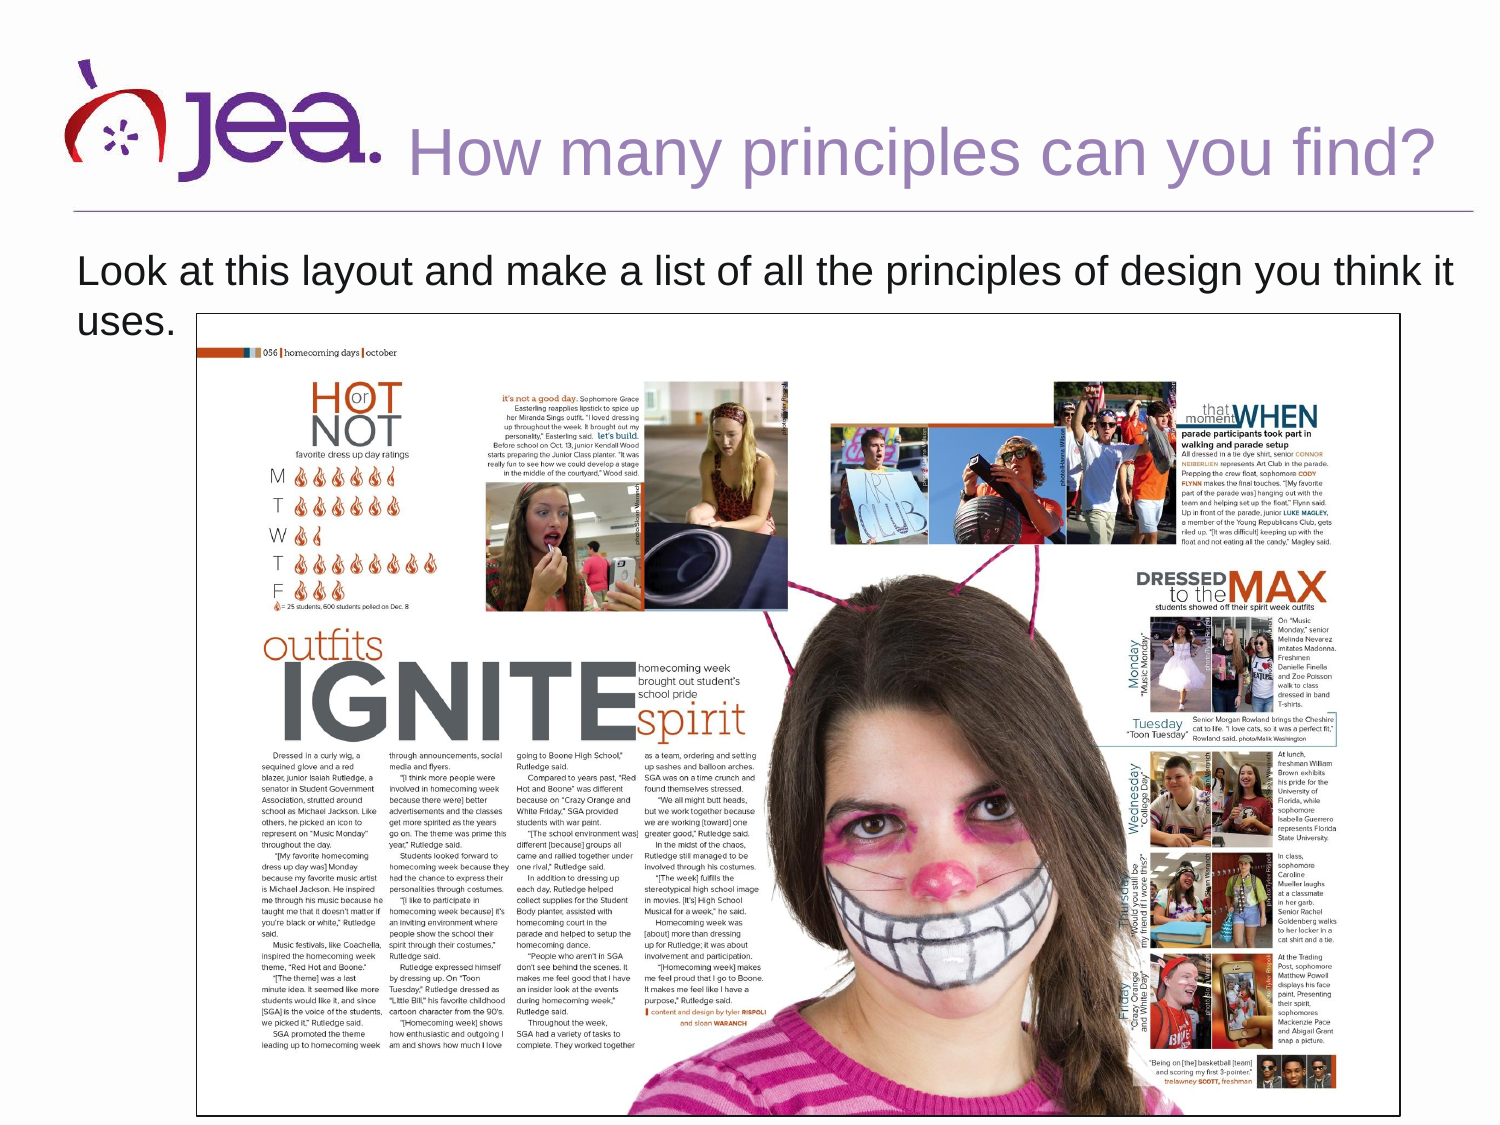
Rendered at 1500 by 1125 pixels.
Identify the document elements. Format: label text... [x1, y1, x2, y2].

picture [0, 0, 1500, 1125]
text_box Look at this layout and make a list of all the principles of design you think it uses. [76, 243, 1467, 345]
list How many principles can you find? [379, 109, 1467, 243]
